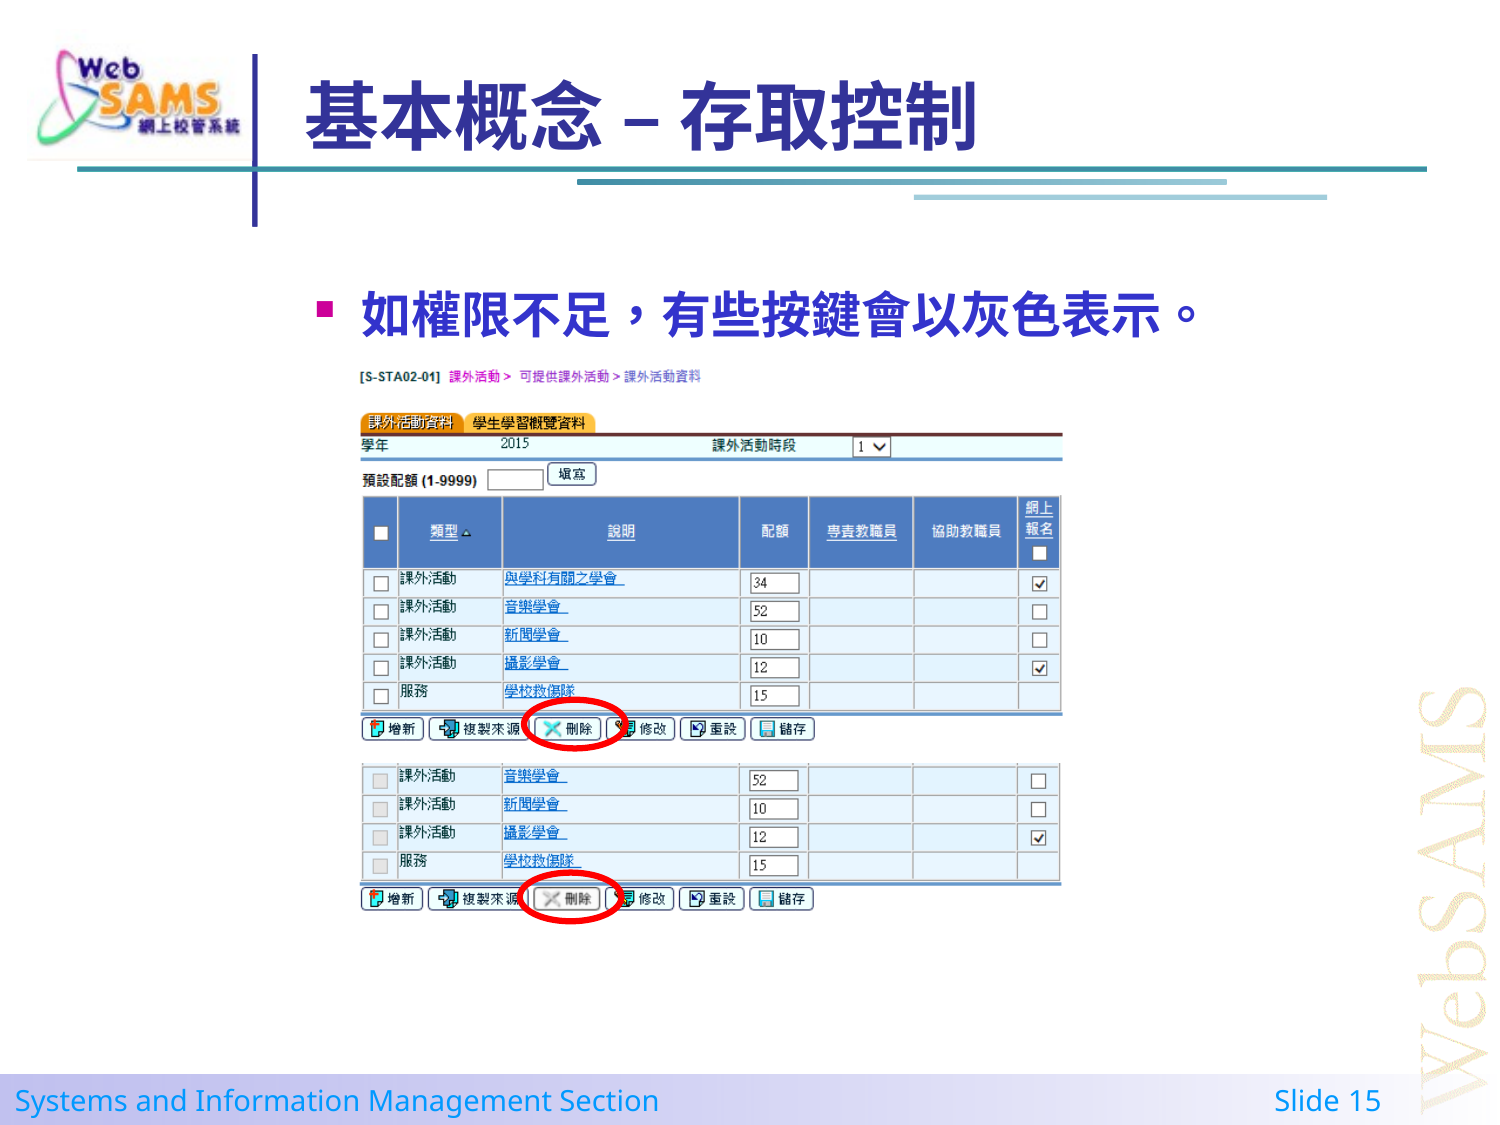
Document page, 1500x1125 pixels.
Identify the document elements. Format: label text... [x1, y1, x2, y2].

picture [1393, 679, 1500, 1074]
picture [356, 366, 1065, 744]
title 基本概念 – 存取控制 [289, 41, 1465, 167]
list 如權限不足，有些按鍵會以灰色表示。 [243, 275, 1236, 861]
picture [27, 29, 253, 161]
picture [354, 763, 1065, 913]
